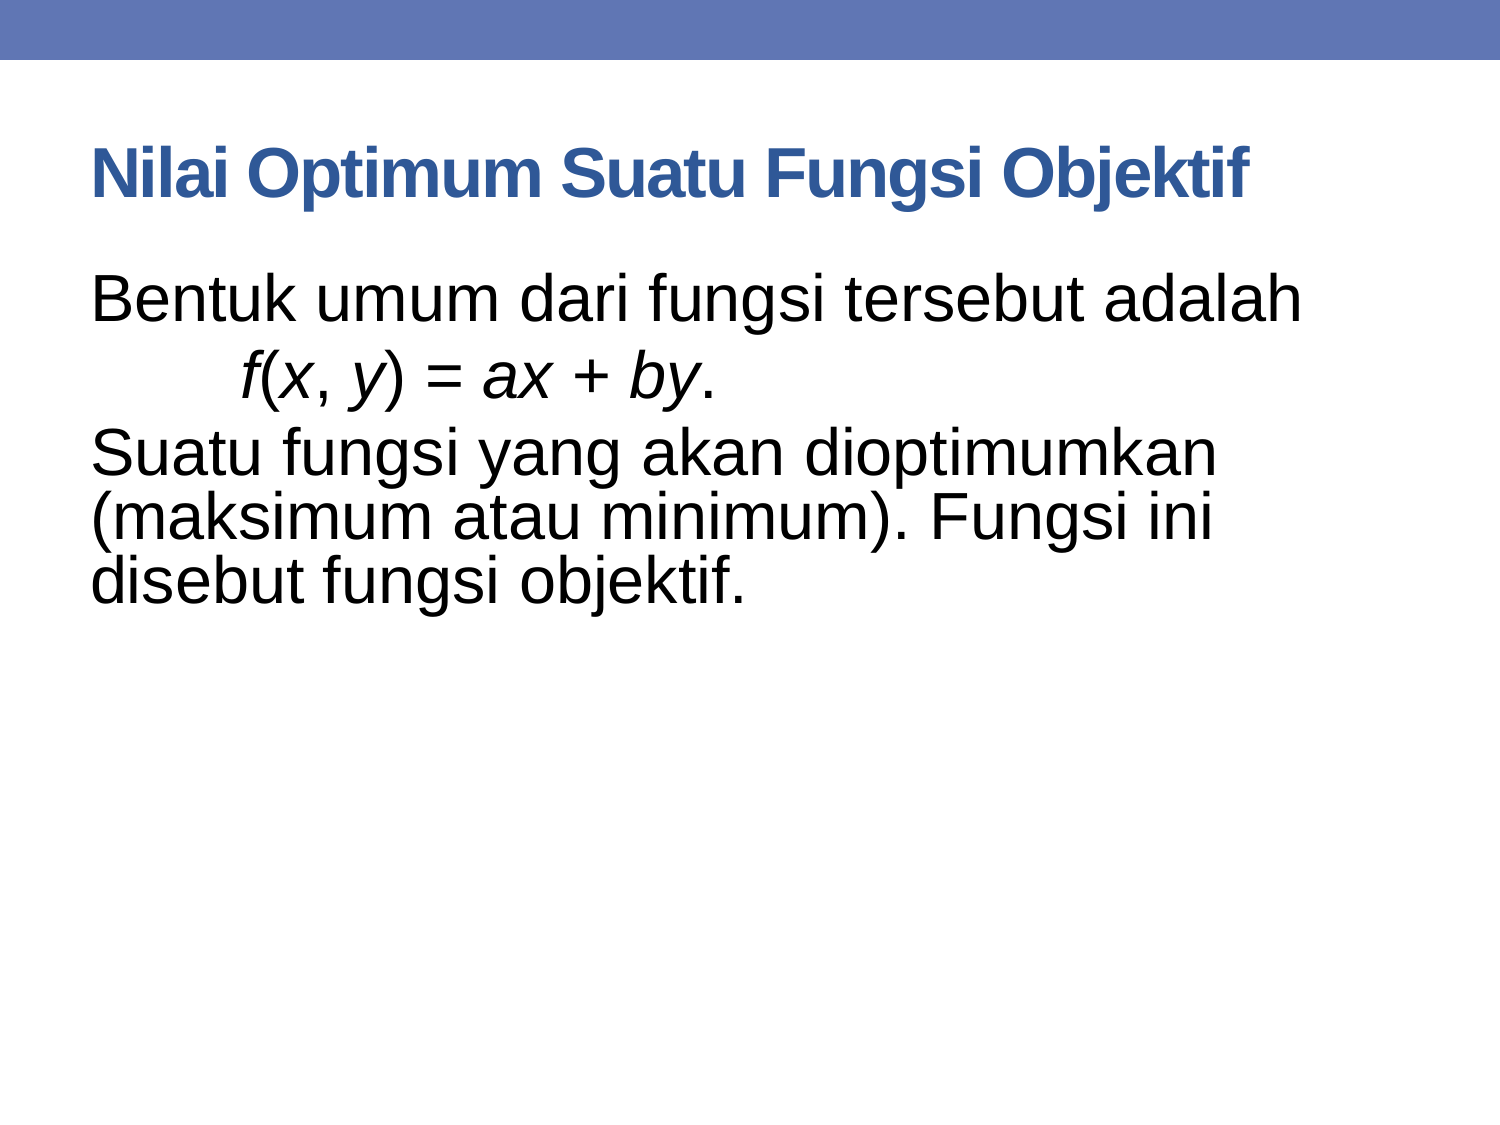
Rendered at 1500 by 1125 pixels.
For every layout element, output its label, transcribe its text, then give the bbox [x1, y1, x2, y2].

list Bentuk umum dari fungsi tersebut adalah f(x, y) = ax + by. Suatu fungsi yang akan dioptimumkan (maksimum atau minimum). Fungsi ini disebut fungsi objektif. [75, 262, 1425, 1063]
title Nilai Optimum Suatu Fungsi Objektif [75, 87, 1425, 250]
